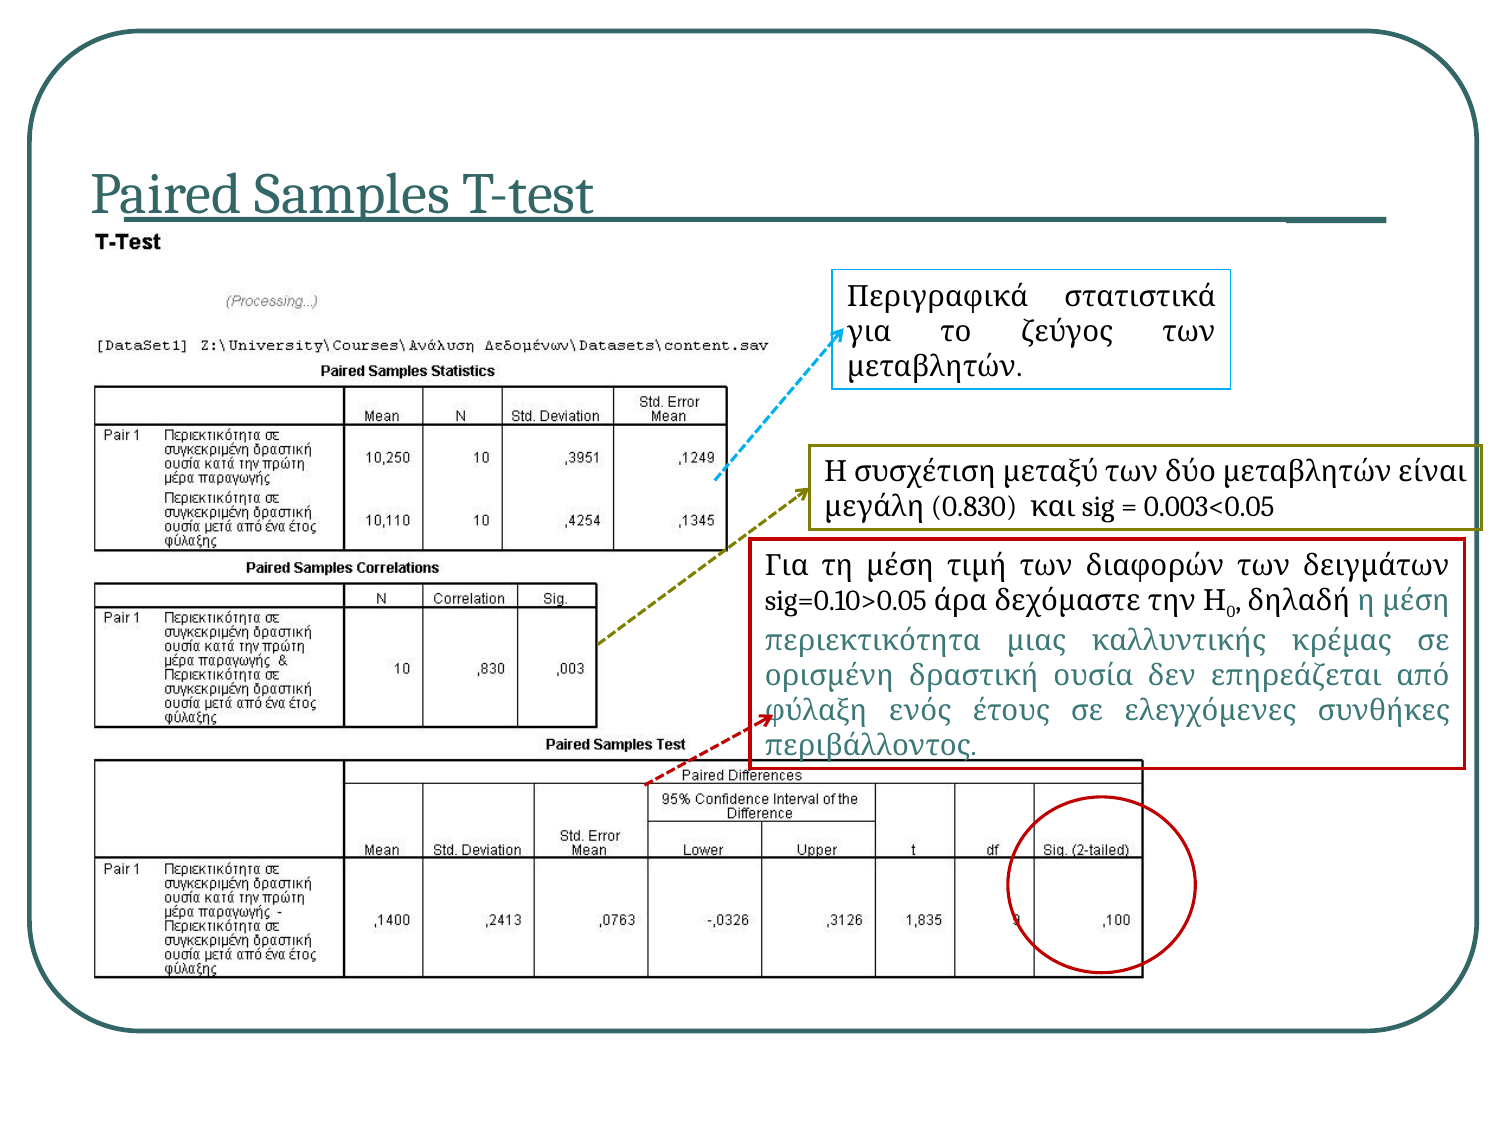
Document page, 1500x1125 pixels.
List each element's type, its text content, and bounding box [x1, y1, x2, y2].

text_box Η συσχέτιση μεταξύ των δύο μεταβλητών είναι μεγάλη (0.830) και sig = 0.003<0.05 [1290, 445, 1482, 530]
title Paired Samples T-test [74, 19, 1313, 233]
picture [93, 222, 1286, 982]
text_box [644, 714, 774, 786]
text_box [597, 487, 833, 645]
text_box Για τη μέση τιμή των διαφορών των δειγμάτων sig=0.10>0.05 άρα δεχόμαστε την Η0, δηλαδή η μέση περιεκτικότητα μιας καλλυντικής κρέμας σε ορισμένη δραστική ουσία δεν επηρεάζεται από φύλαξη ενός έτους σε ελεγχόμενες συνθήκες περιβάλλοντος. [1290, 539, 1465, 769]
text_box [702, 339, 856, 469]
